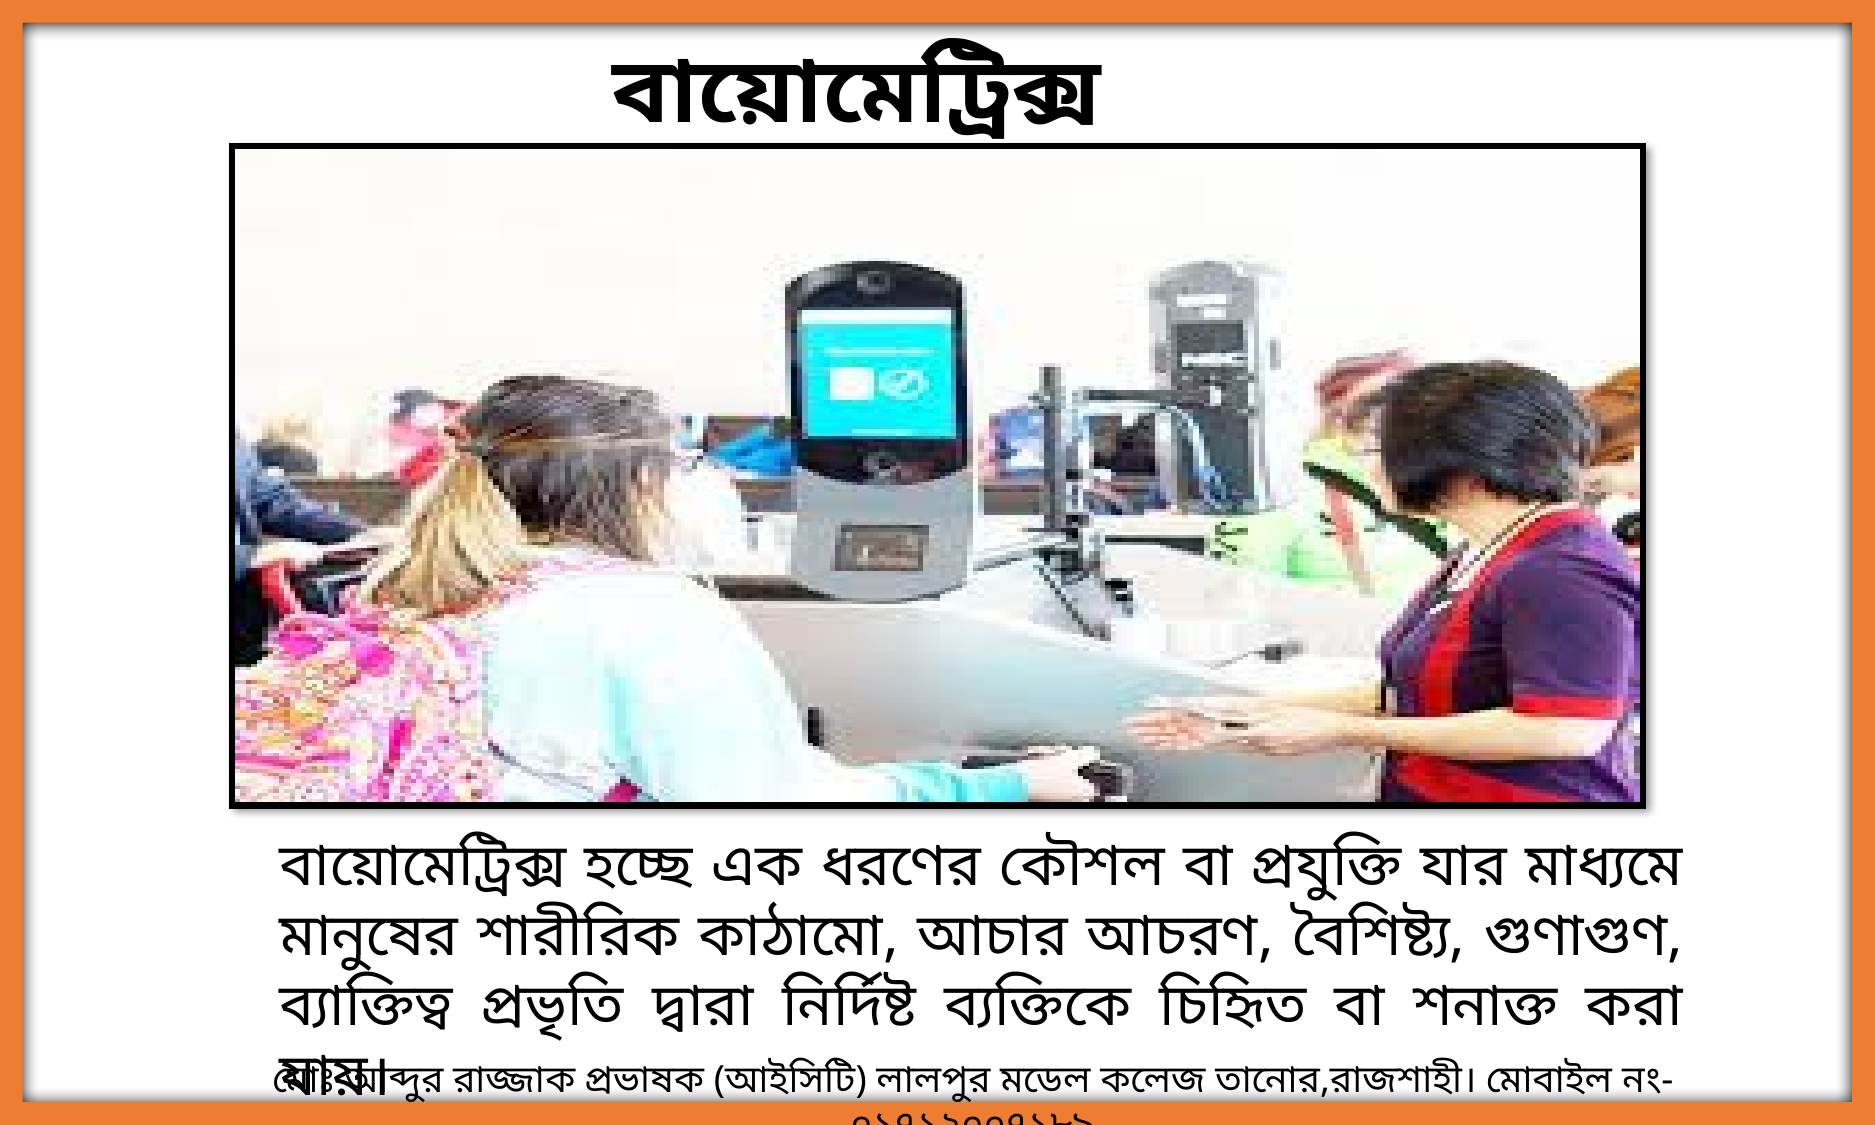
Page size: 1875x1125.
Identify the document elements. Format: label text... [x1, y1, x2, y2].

picture [235, 149, 1640, 803]
text_box বায়োমেট্রিক্স [597, 23, 1139, 142]
text_box বায়োমেট্রিক্স হচ্ছে এক ধরণের কৌশল বা প্রযুক্তি যার মাধ্যমে মানুষের শারীরিক কাঠামো, আচার আচরণ, বৈশিষ্ট্য, গুণাগুণ, ব্যাক্তিত্ব প্রভৃতি দ্বারা নির্দিষ্ট ব্যক্তিকে চিহিৃত বা শনাক্ত করা যায়। [265, 819, 1698, 1115]
